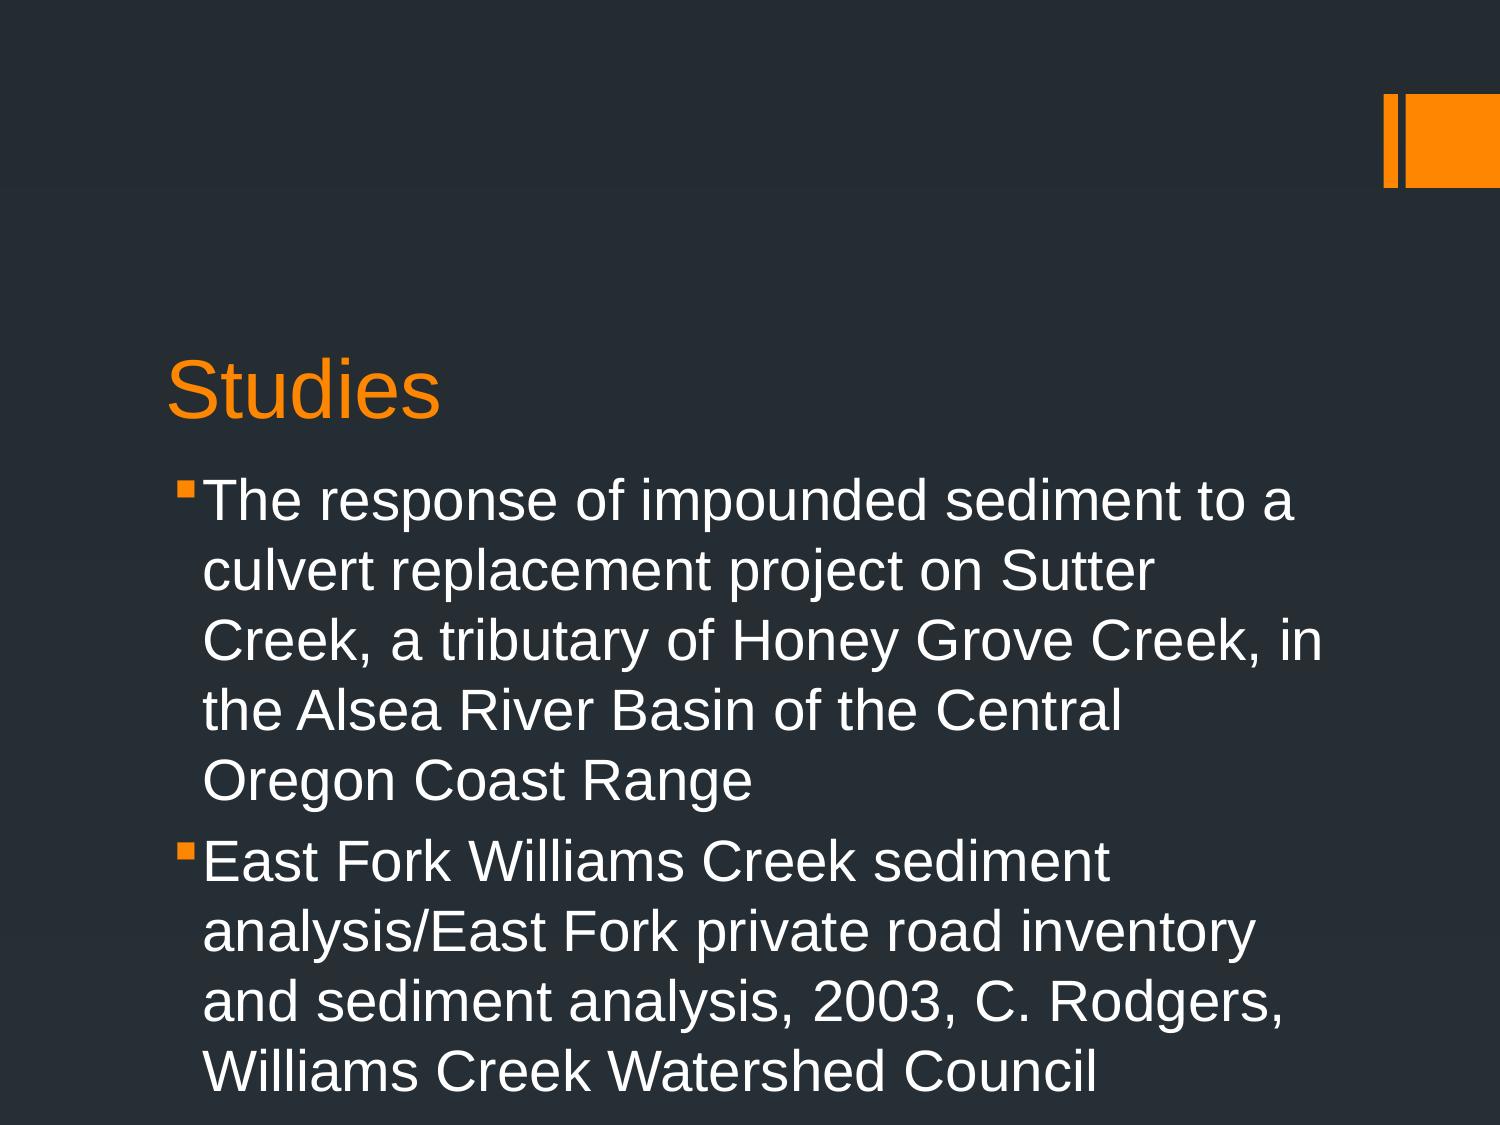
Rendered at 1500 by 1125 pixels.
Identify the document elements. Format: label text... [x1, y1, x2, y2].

title Studies [150, 253, 1350, 443]
list The response of impounded sediment to a culvert replacement project on Sutter Creek, a tributary of Honey Grove Creek, in the Alsea River Basin of the Central Oregon Coast Range East Fork Williams Creek sediment analysis/East Fork private road inventory and sediment analysis, 2003, C. Rodgers, Williams Creek Watershed Council [150, 454, 1350, 1035]
